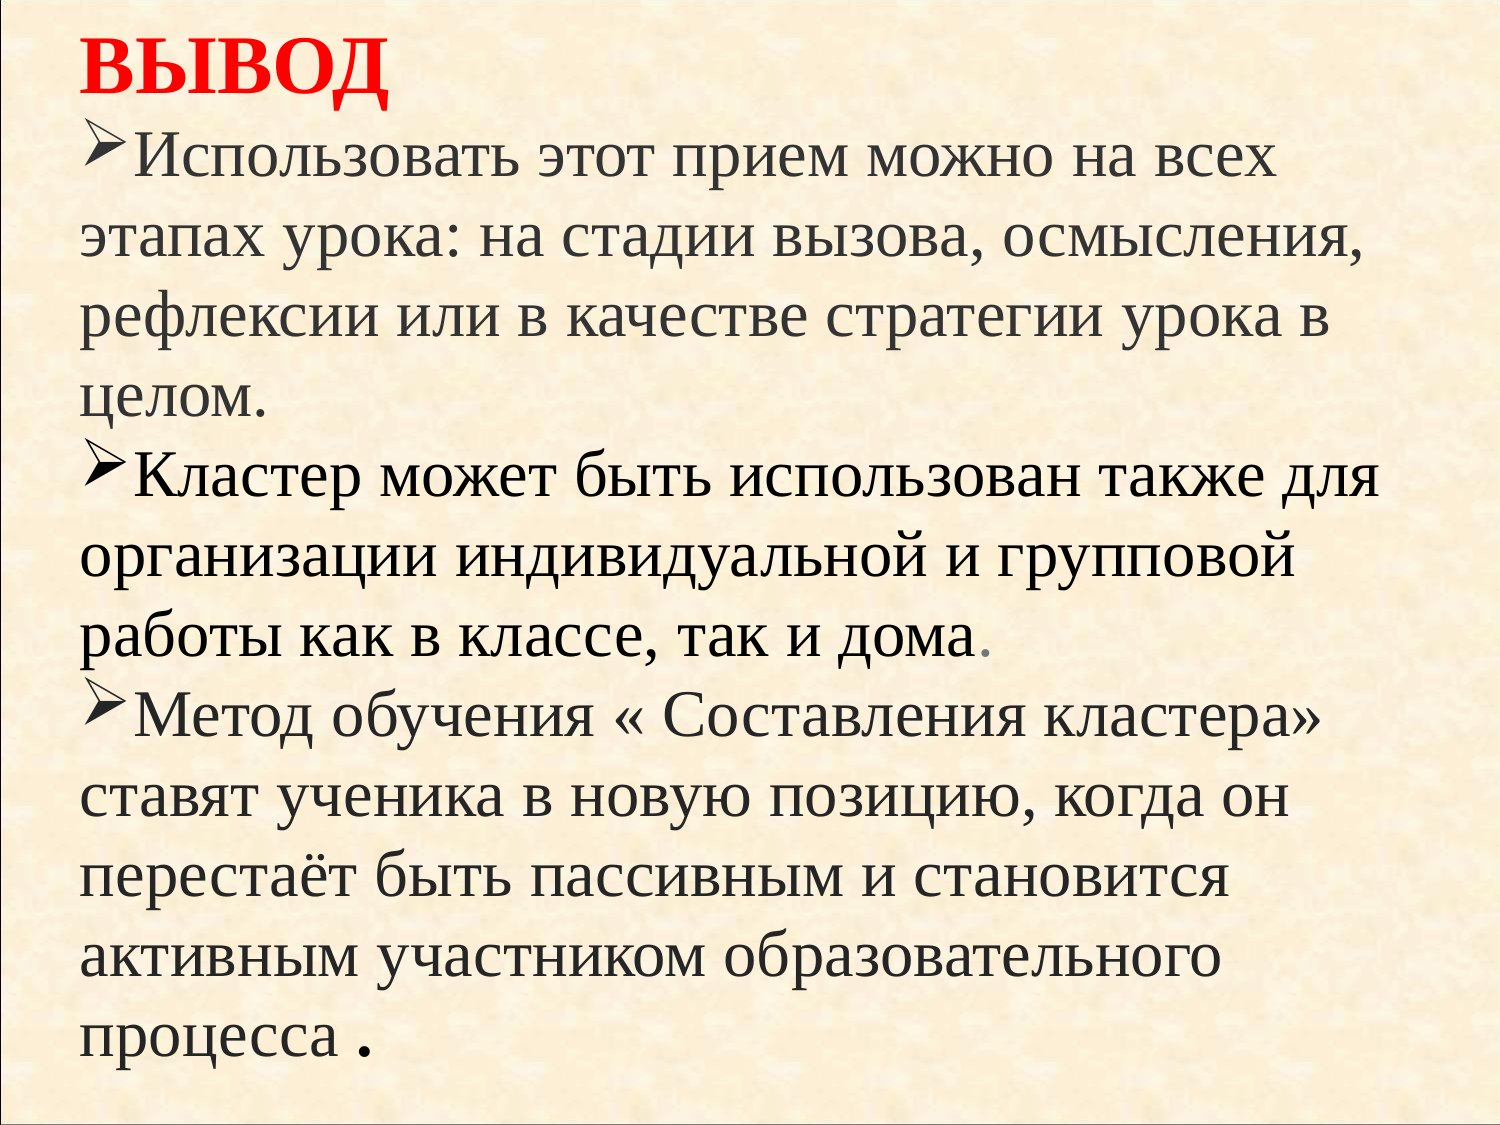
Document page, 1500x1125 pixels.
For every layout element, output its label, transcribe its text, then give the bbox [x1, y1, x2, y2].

picture [0, 0, 1500, 1125]
text_box ВЫВОД Использовать этот прием можно на всех этапах урока: на стадии вызова, осмысления, рефлексии или в качестве стратегии урока в целом. Кластер может быть использован также для организации индивидуальной и групповой работы как в классе, так и дома. Метод обучения « Составления кластера» ставят ученика в новую позицию, когда он перестаёт быть пассивным и становится активным участником образовательного процесса . [64, 2, 1459, 1078]
